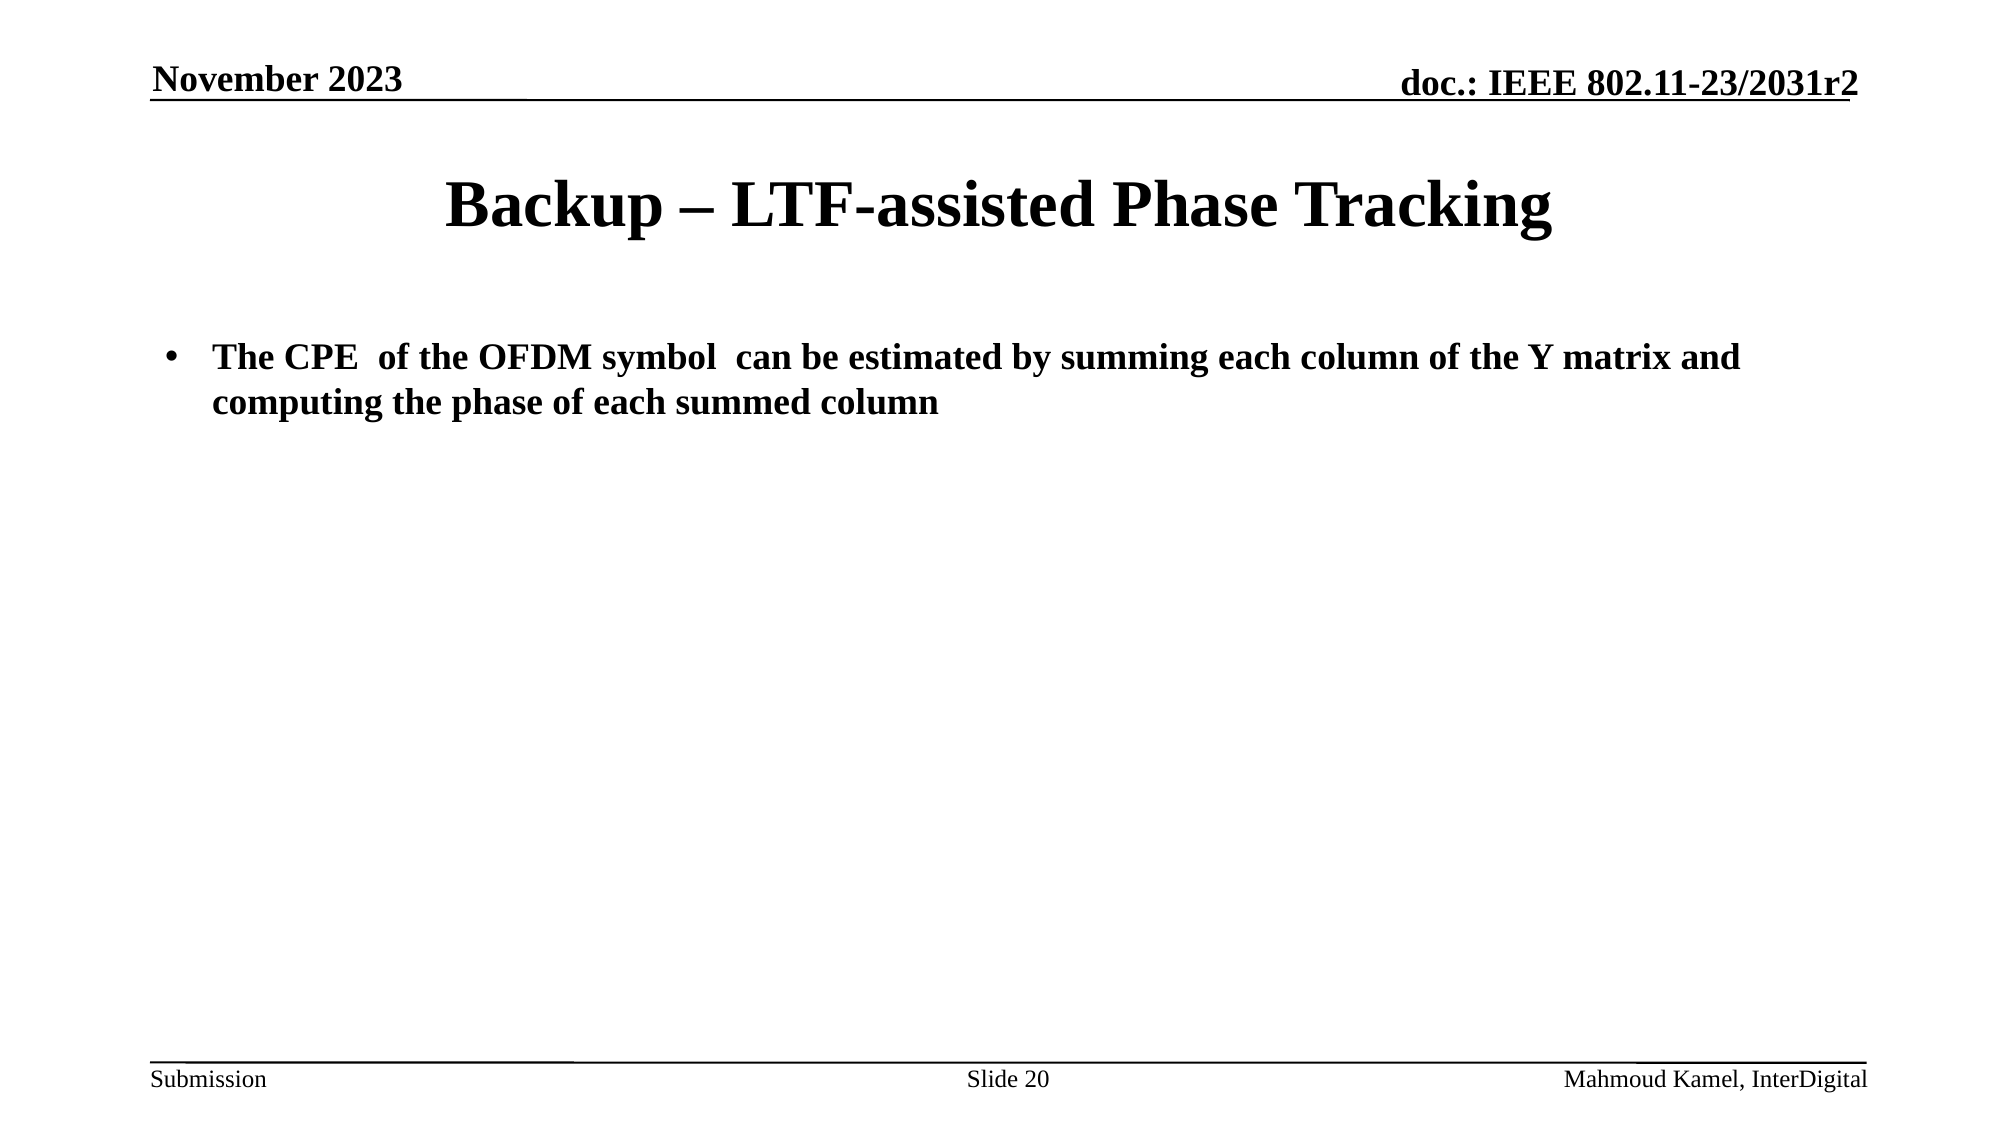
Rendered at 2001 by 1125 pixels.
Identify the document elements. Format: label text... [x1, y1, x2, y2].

slide_number Slide 20 [950, 1061, 1067, 1123]
footer Mahmoud Kamel, InterDigital [1171, 1061, 1869, 1093]
title Backup – LTF-assisted Phase Tracking [149, 112, 1850, 288]
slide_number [152, 54, 563, 100]
